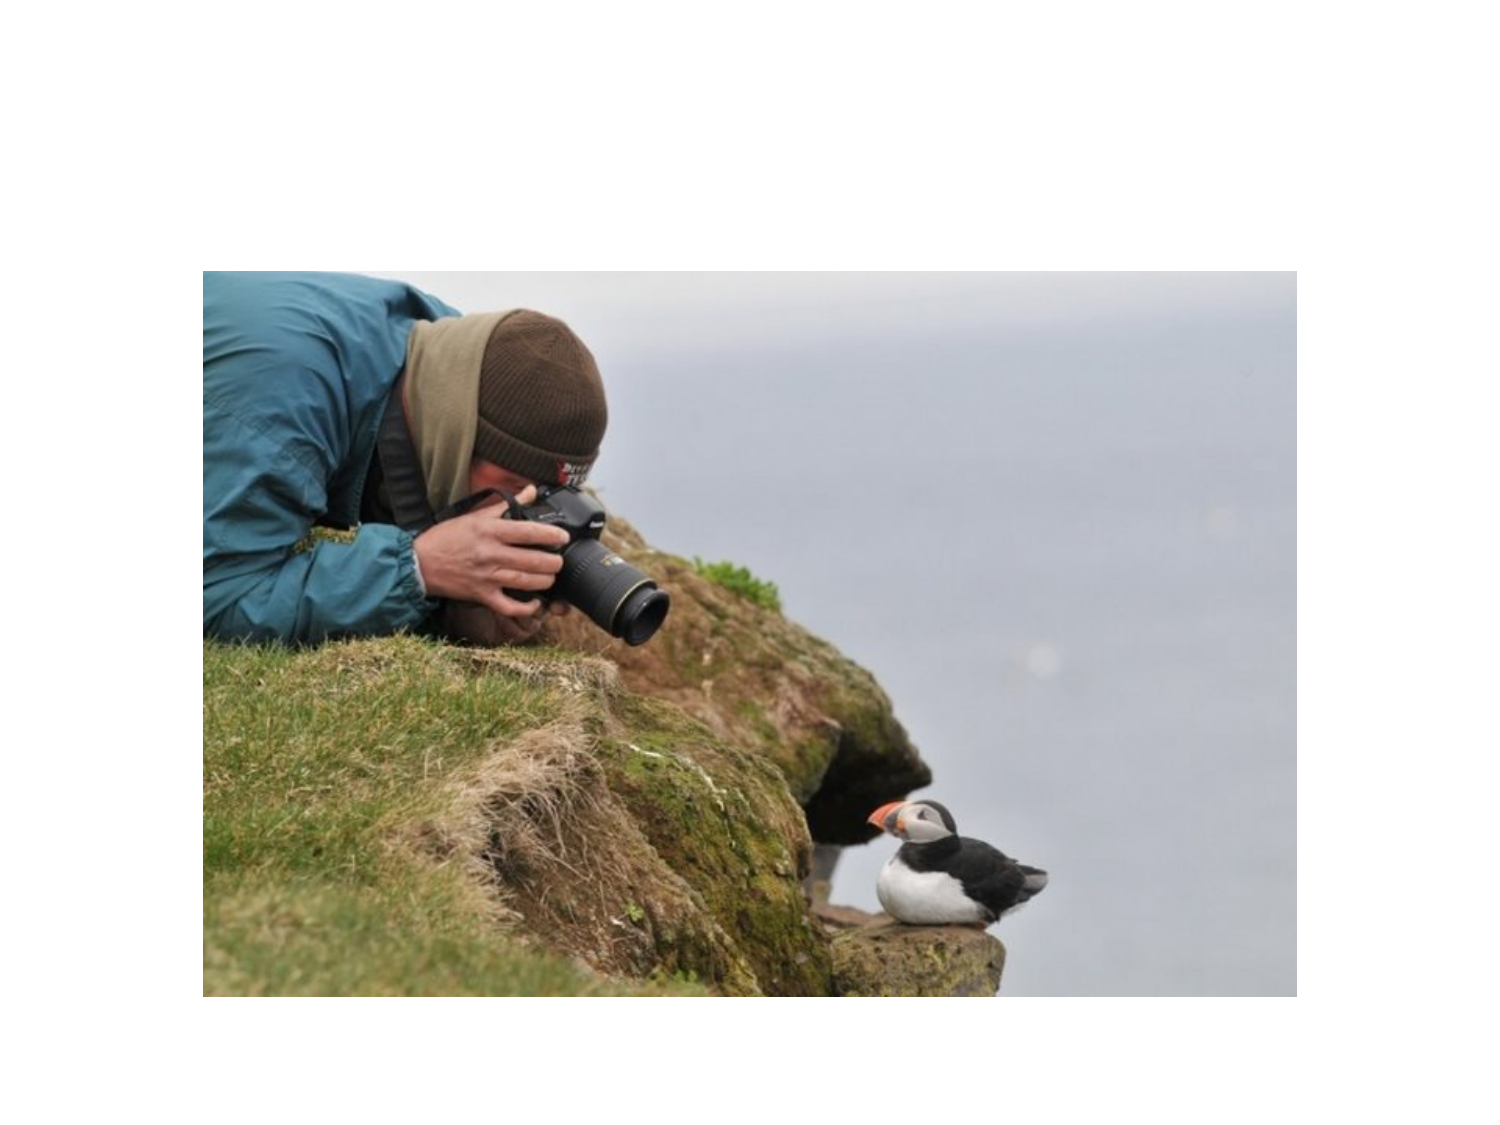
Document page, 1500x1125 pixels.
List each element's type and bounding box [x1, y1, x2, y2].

list [202, 270, 1298, 997]
